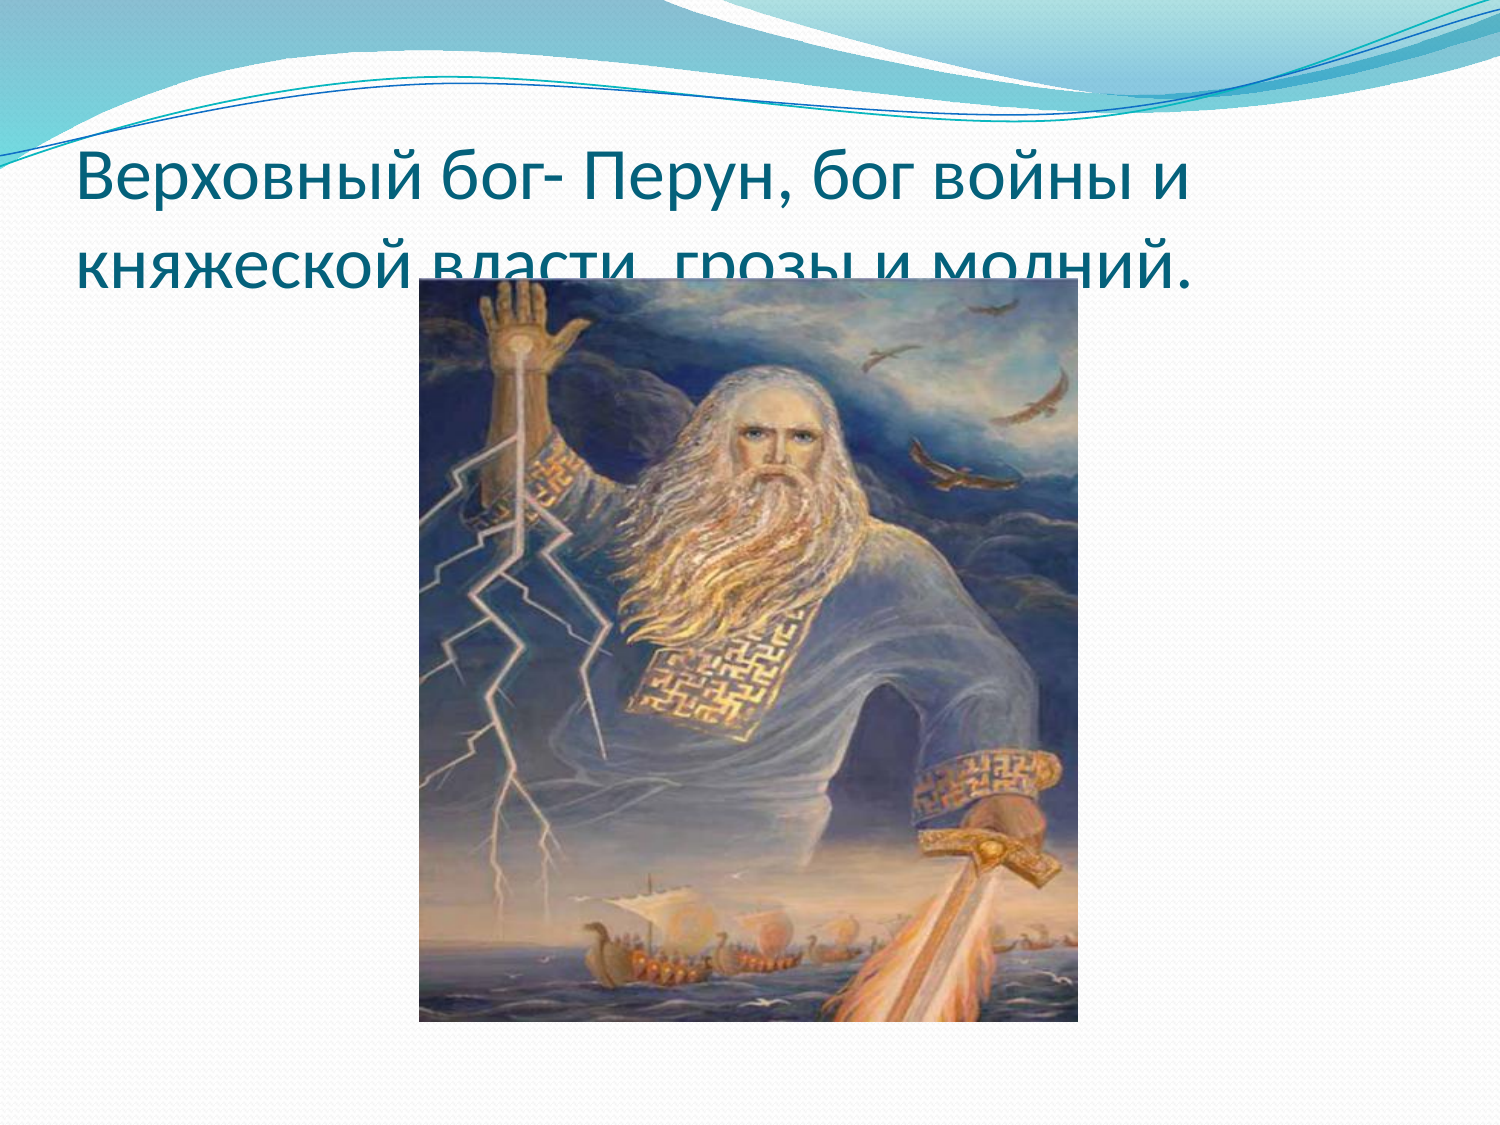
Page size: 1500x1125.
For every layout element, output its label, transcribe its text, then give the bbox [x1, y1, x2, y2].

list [418, 278, 1078, 1022]
title Верховный бог- Перун, бог войны и княжеской власти, грозы и молний. [75, 115, 1425, 303]
